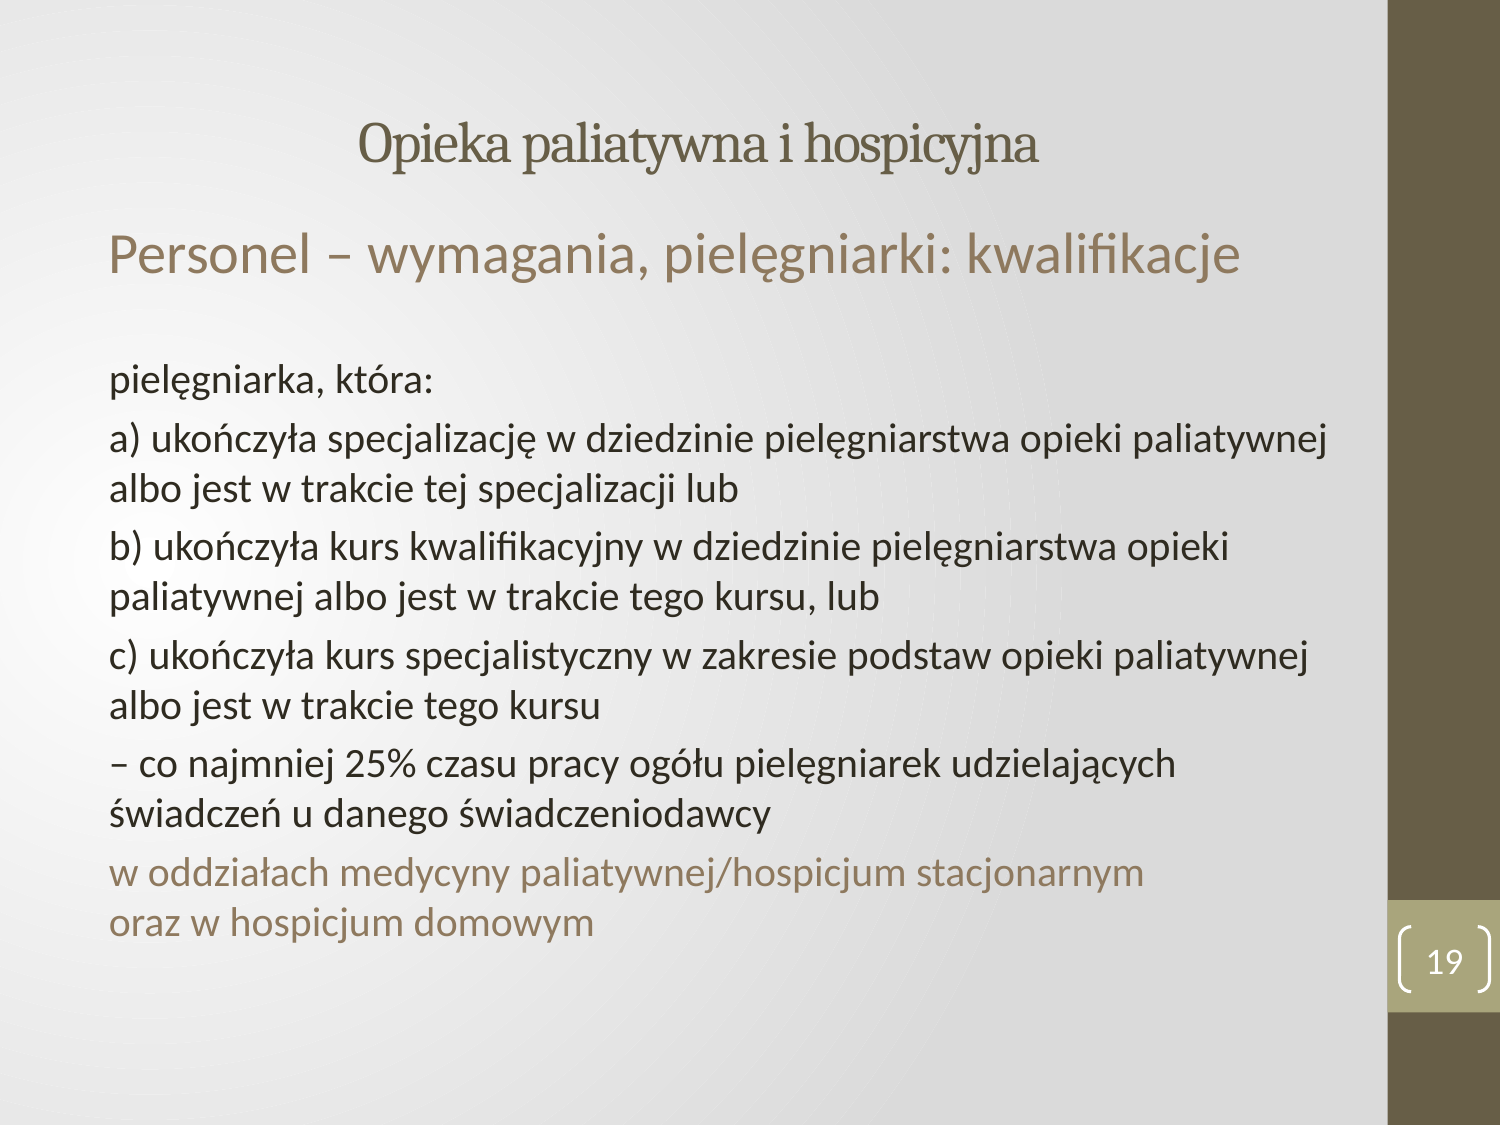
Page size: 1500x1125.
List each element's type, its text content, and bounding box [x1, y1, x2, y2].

list Personel – wymagania, pielęgniarki: kwalifikacje pielęgniarka, która: a) ukończyła specjalizację w dziedzinie pielęgniarstwa opieki paliatywnej albo jest w trakcie tej specjalizacji lub b) ukończyła kurs kwalifikacyjny w dziedzinie pielęgniarstwa opieki paliatywnej albo jest w trakcie tego kursu, lub c) ukończyła kurs specjalistyczny w zakresie podstaw opieki paliatywnej albo jest w trakcie tego kursu – co najmniej 25% czasu pracy ogółu pielęgniarek udzielających świadczeń u danego świadczeniodawcy w oddziałach medycyny paliatywnej/hospicjum stacjonarnym oraz w hospicjum domowym [75, 208, 1353, 1083]
title Opieka paliatywna i hospicyjna [75, 45, 1325, 208]
slide_number 19 [1397, 925, 1492, 994]
